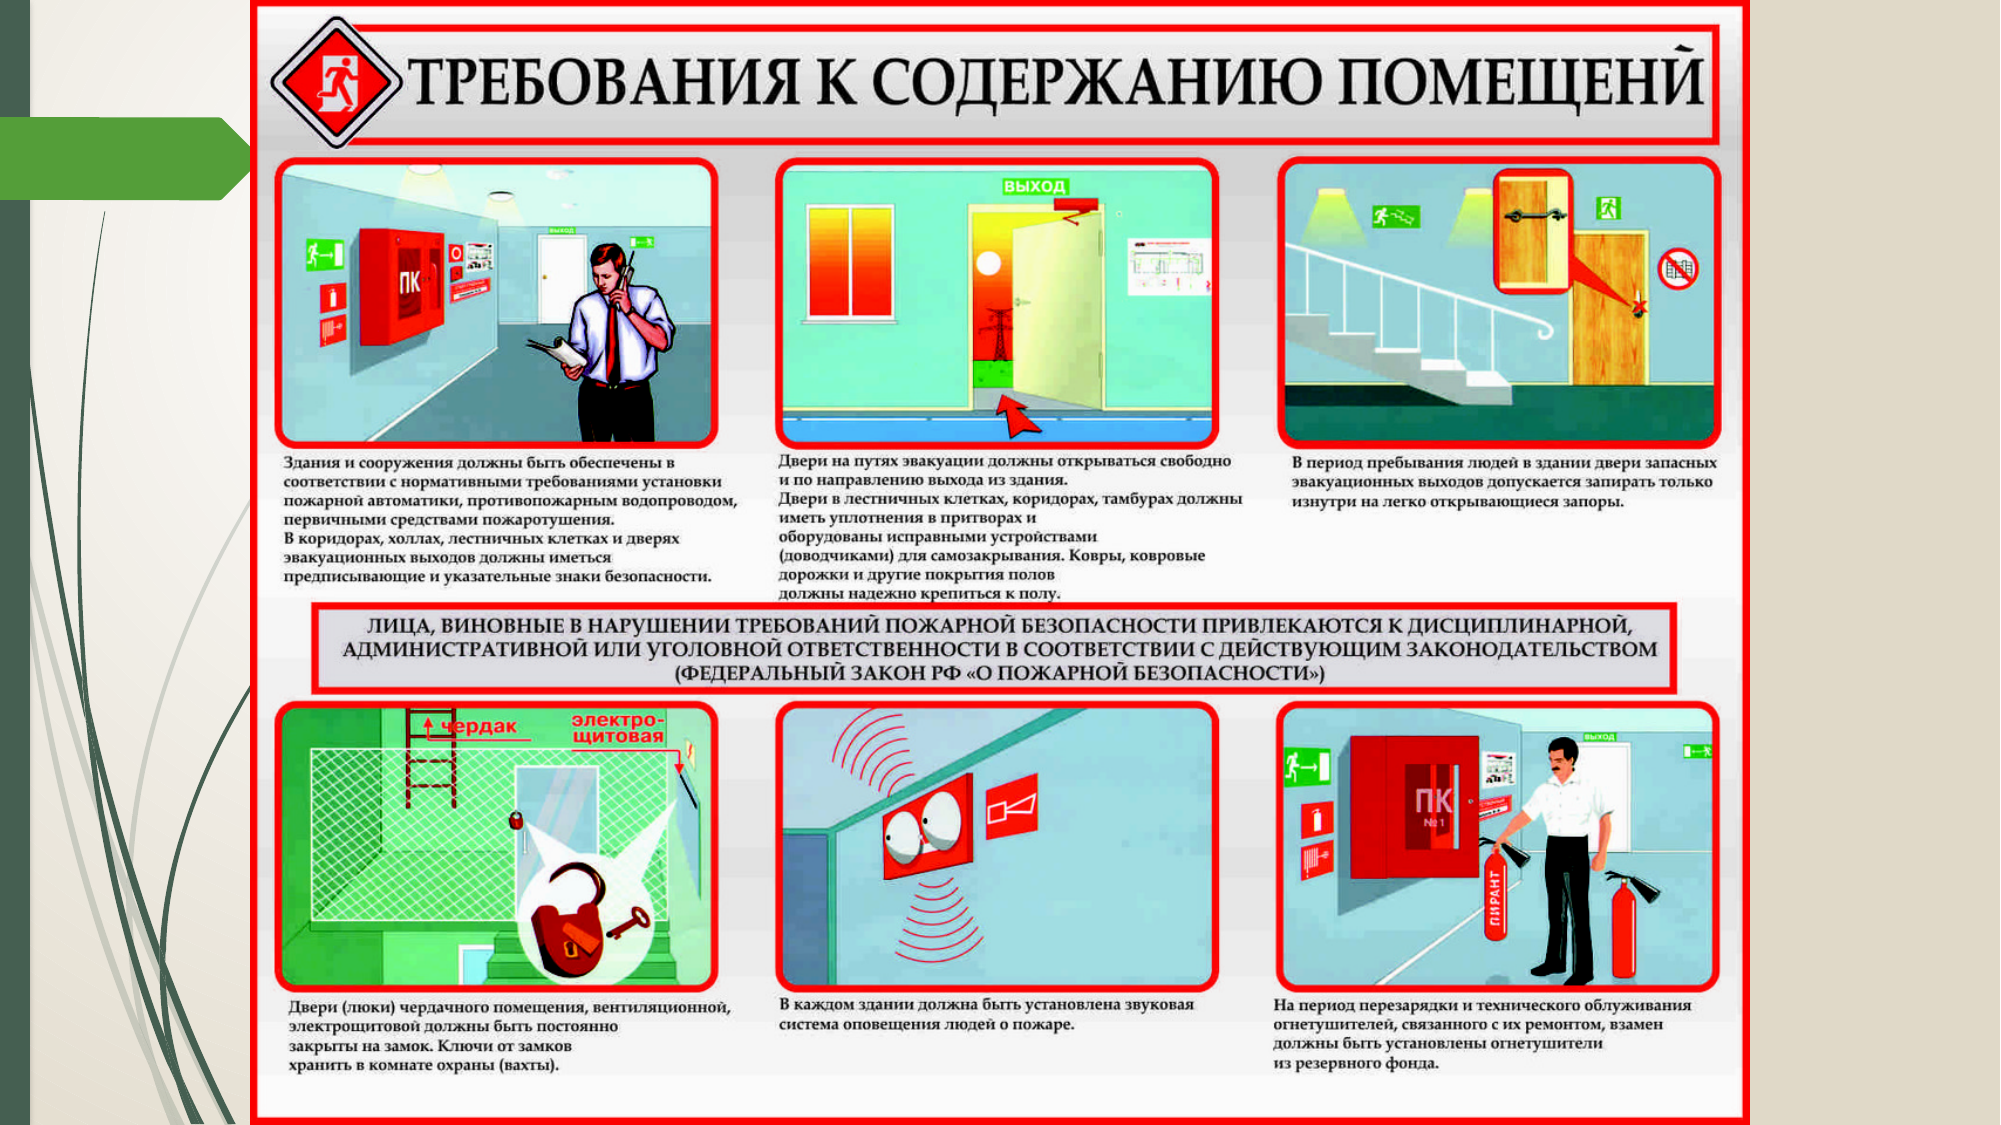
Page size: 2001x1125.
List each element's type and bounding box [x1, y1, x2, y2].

picture [250, 0, 1750, 1125]
